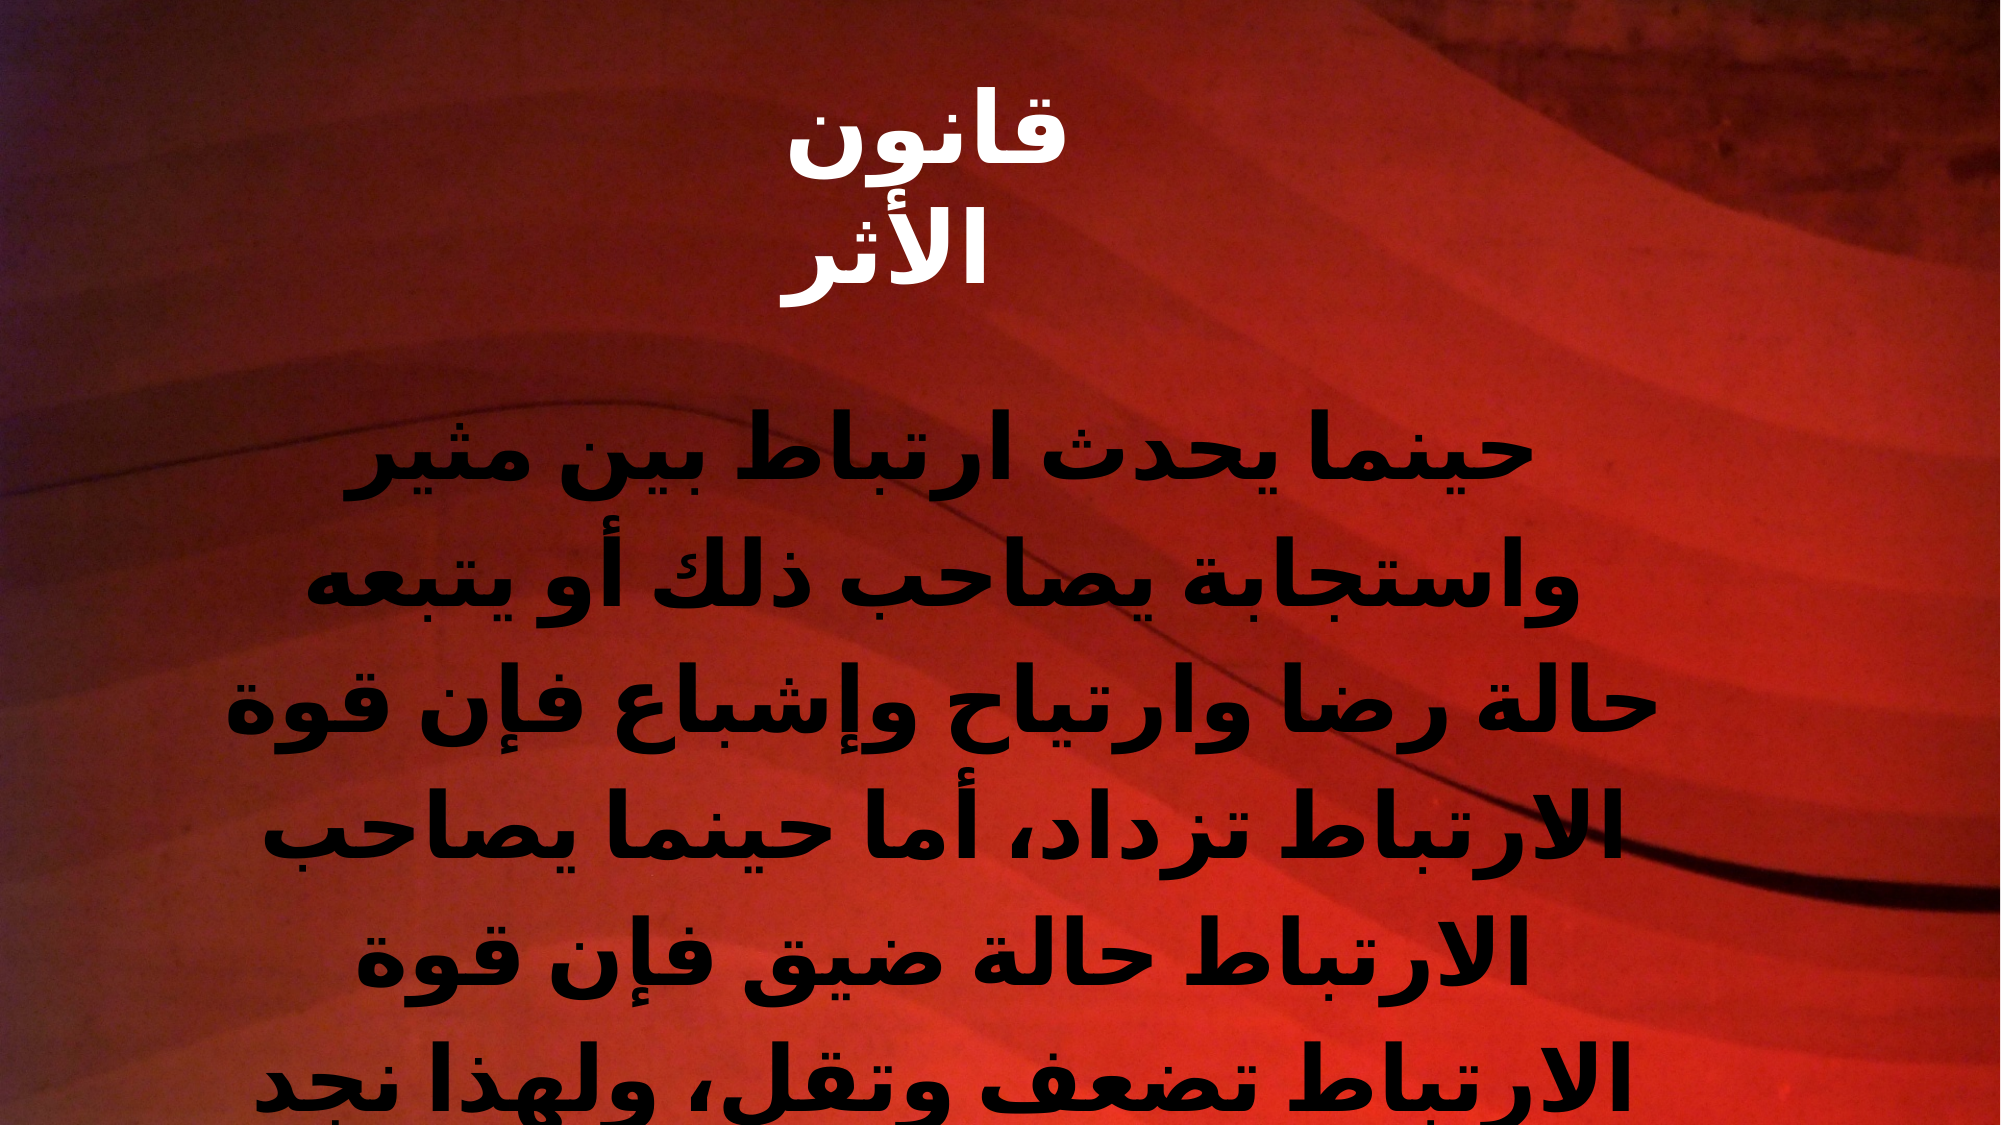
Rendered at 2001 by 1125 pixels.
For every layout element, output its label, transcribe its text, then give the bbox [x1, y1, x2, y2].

picture [0, 0, 2001, 1125]
text_box قانون الأثر [769, 56, 1149, 193]
text_box [736, 0, 1299, 305]
text_box [96, 290, 1787, 1052]
text_box حينما يحدث ارتباط بين مثير واستجابة يصاحب ذلك أو يتبعه حالة رضا وارتياح وإشباع فإن قوة الارتباط تزداد، أما حينما يصاحب الارتباط حالة ضيق فإن قوة الارتباط تضعف وتقل، ولهذا نجد أن لقانون الأثر جانبين هما: [196, 364, 1695, 1018]
